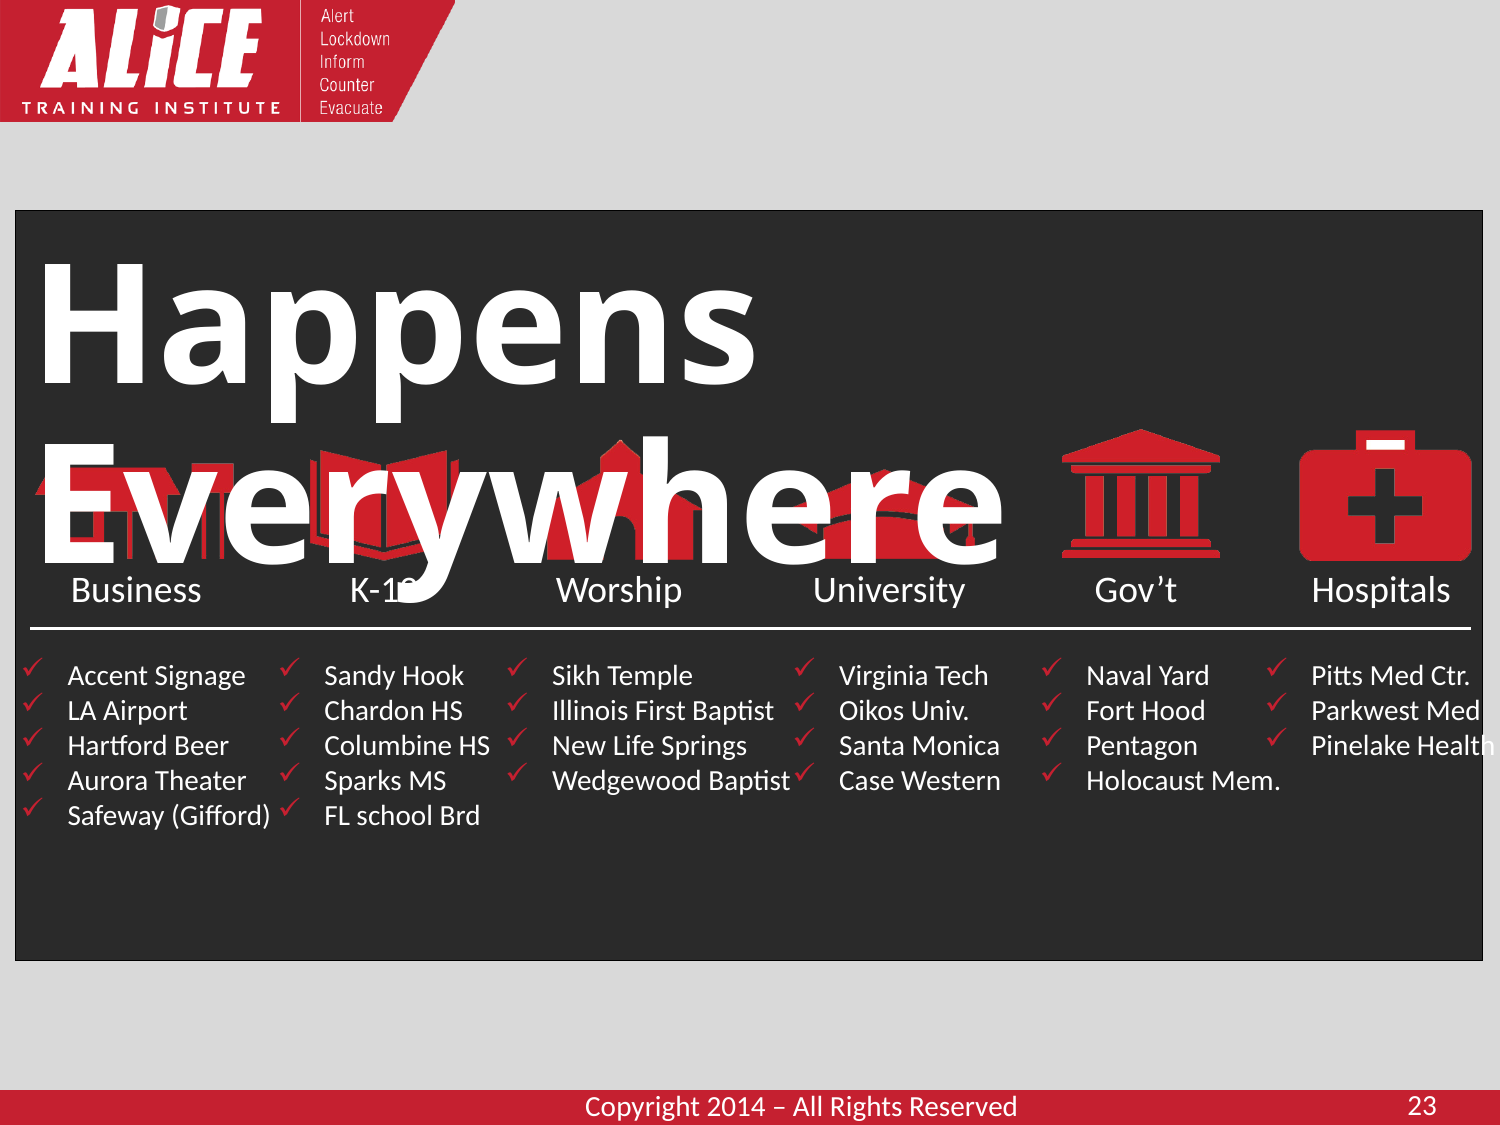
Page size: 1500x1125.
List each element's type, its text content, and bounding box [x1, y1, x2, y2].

picture [777, 466, 988, 562]
picture [33, 459, 234, 561]
text_box Hospitals [1296, 557, 1492, 618]
picture [1296, 428, 1475, 561]
text_box Virginia Tech Oikos Univ. Santa Monica Case Western [777, 649, 1078, 839]
text_box Accent Signage LA Airport Hartford Beer Aurora Theater Safeway (Gifford) [5, 649, 262, 839]
text_box Happens Everywhere [15, 232, 1481, 451]
text_box [15, 804, 1483, 961]
picture [306, 447, 462, 561]
text_box [15, 210, 1483, 557]
picture [0, 0, 455, 122]
slide_number 23 [1360, 1090, 1452, 1118]
text_box Worship [541, 561, 705, 618]
text_box Pitts Med Ctr. Parkwest Med Pinelake Health [1249, 649, 1500, 804]
text_box [15, 451, 1483, 649]
text_box Sandy Hook Chardon HS Columbine HS Sparks MS FL school Brd [262, 649, 564, 839]
text_box Naval Yard Fort Hood Pentagon Holocaust Mem. [1024, 649, 1249, 804]
text_box Sikh Temple Illinois First Baptist New Life Springs Wedgewood Baptist [490, 649, 777, 804]
text_box Business [55, 557, 241, 618]
text_box K-12 [335, 557, 491, 618]
picture [1059, 426, 1225, 561]
picture [534, 437, 705, 561]
text_box University [798, 557, 996, 618]
text_box Gov’t [1079, 557, 1235, 618]
